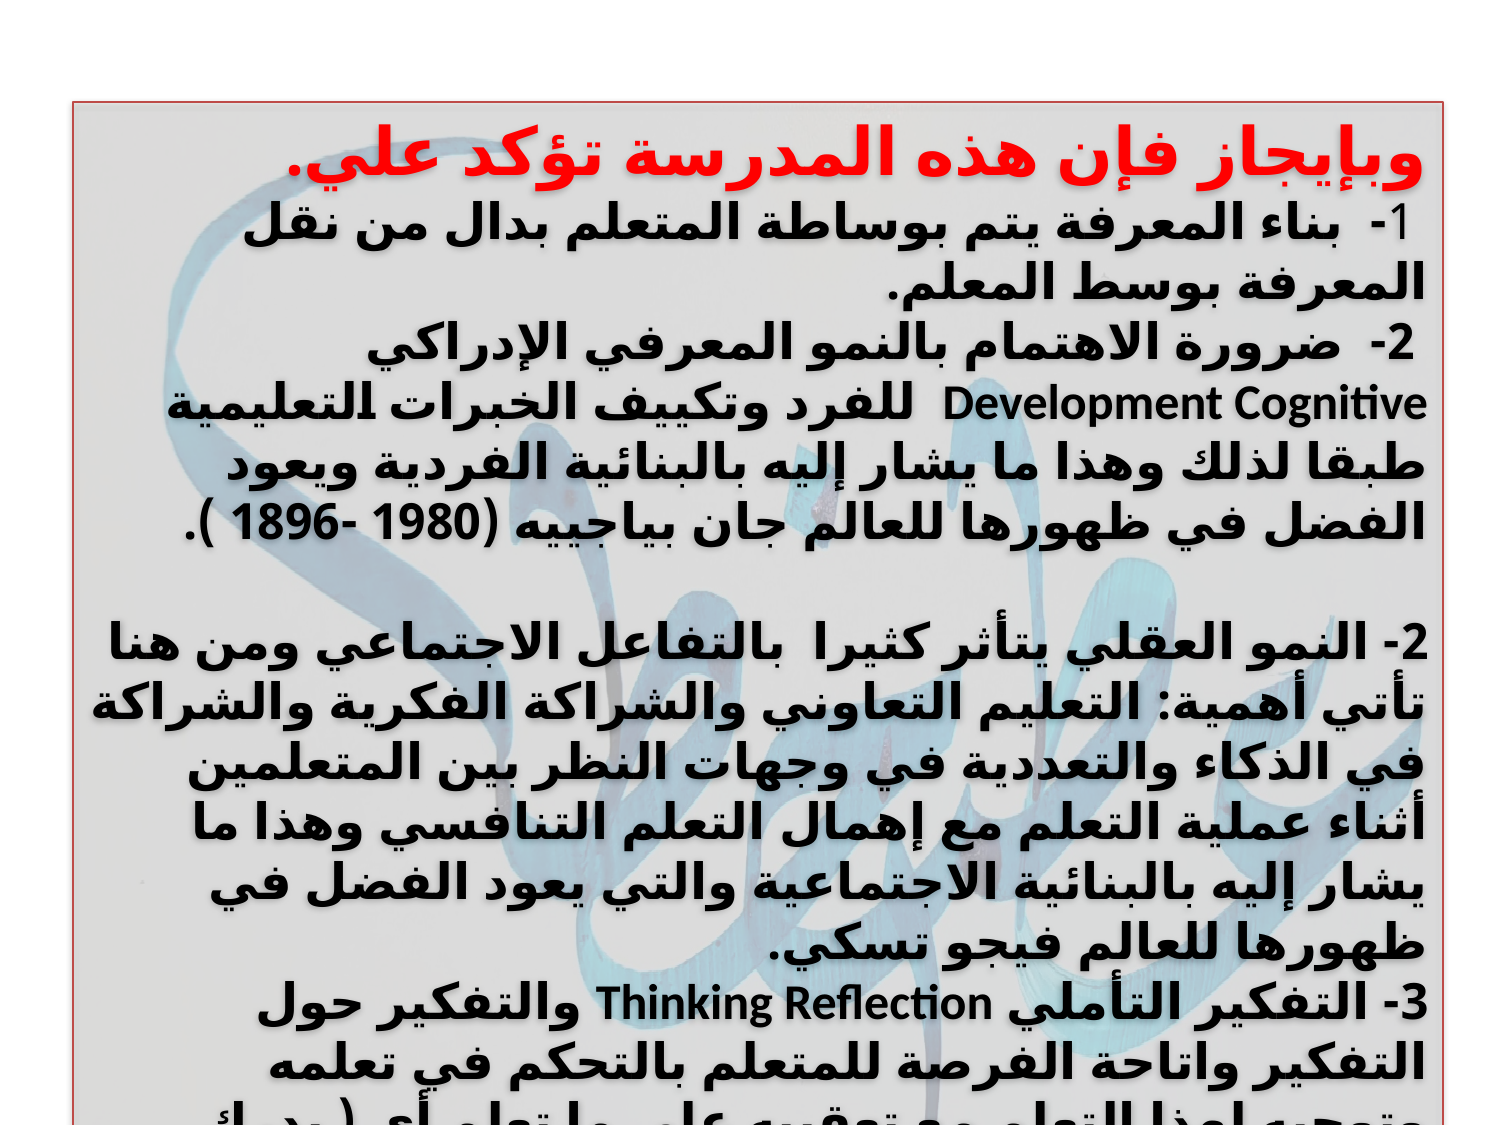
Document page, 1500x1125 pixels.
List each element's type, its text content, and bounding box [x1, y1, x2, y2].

text_box وبإيجاز فإن هذه المدرسة تؤكد علي. 1- بناء المعرفة يتم بوساطة المتعلم بدال من نقل المعرفة بوسط المعلم. 2- ضرورة الاهتمام بالنمو المعرفي الإدراكي Development Cognitive للفرد وتكييف الخبرات التعليمية طبقا لذلك وهذا ما يشار إليه بالبنائية الفردية ويعود الفضل في ظهورها للعالم جان بياجييه (1980 -1896 ). 2- النمو العقلي يتأثر كثيرا بالتفاعل الاجتماعي ومن هنا تأتي أهمية: التعليم التعاوني والشراكة الفكرية والشراكة في الذكاء والتعددية في وجهات النظر بين المتعلمين أثناء عملية التعلم مع إهمال التعلم التنافسي وهذا ما يشار إليه بالبنائية الاجتماعية والتي يعود الفضل في ظهورها للعالم فيجو تسكي. 3- التفكير التأملي Thinking Reflection والتفكير حول التفكير واتاحة الفرصة للمتعلم بالتحكم في تعلمه وتوجيه لهذا التعلم مع تعقيبه علي ما تعلم أي ( يدرك المتعلم معرفة كيف يعرف وكيف يفكر وكيف يتعلم . ومقدرته على شرح لماذا وكيف حل مشكلة معينة)كل ذلك يحتل مكانة مهمة في المدرسة البنائية. [72, 101, 1444, 1125]
